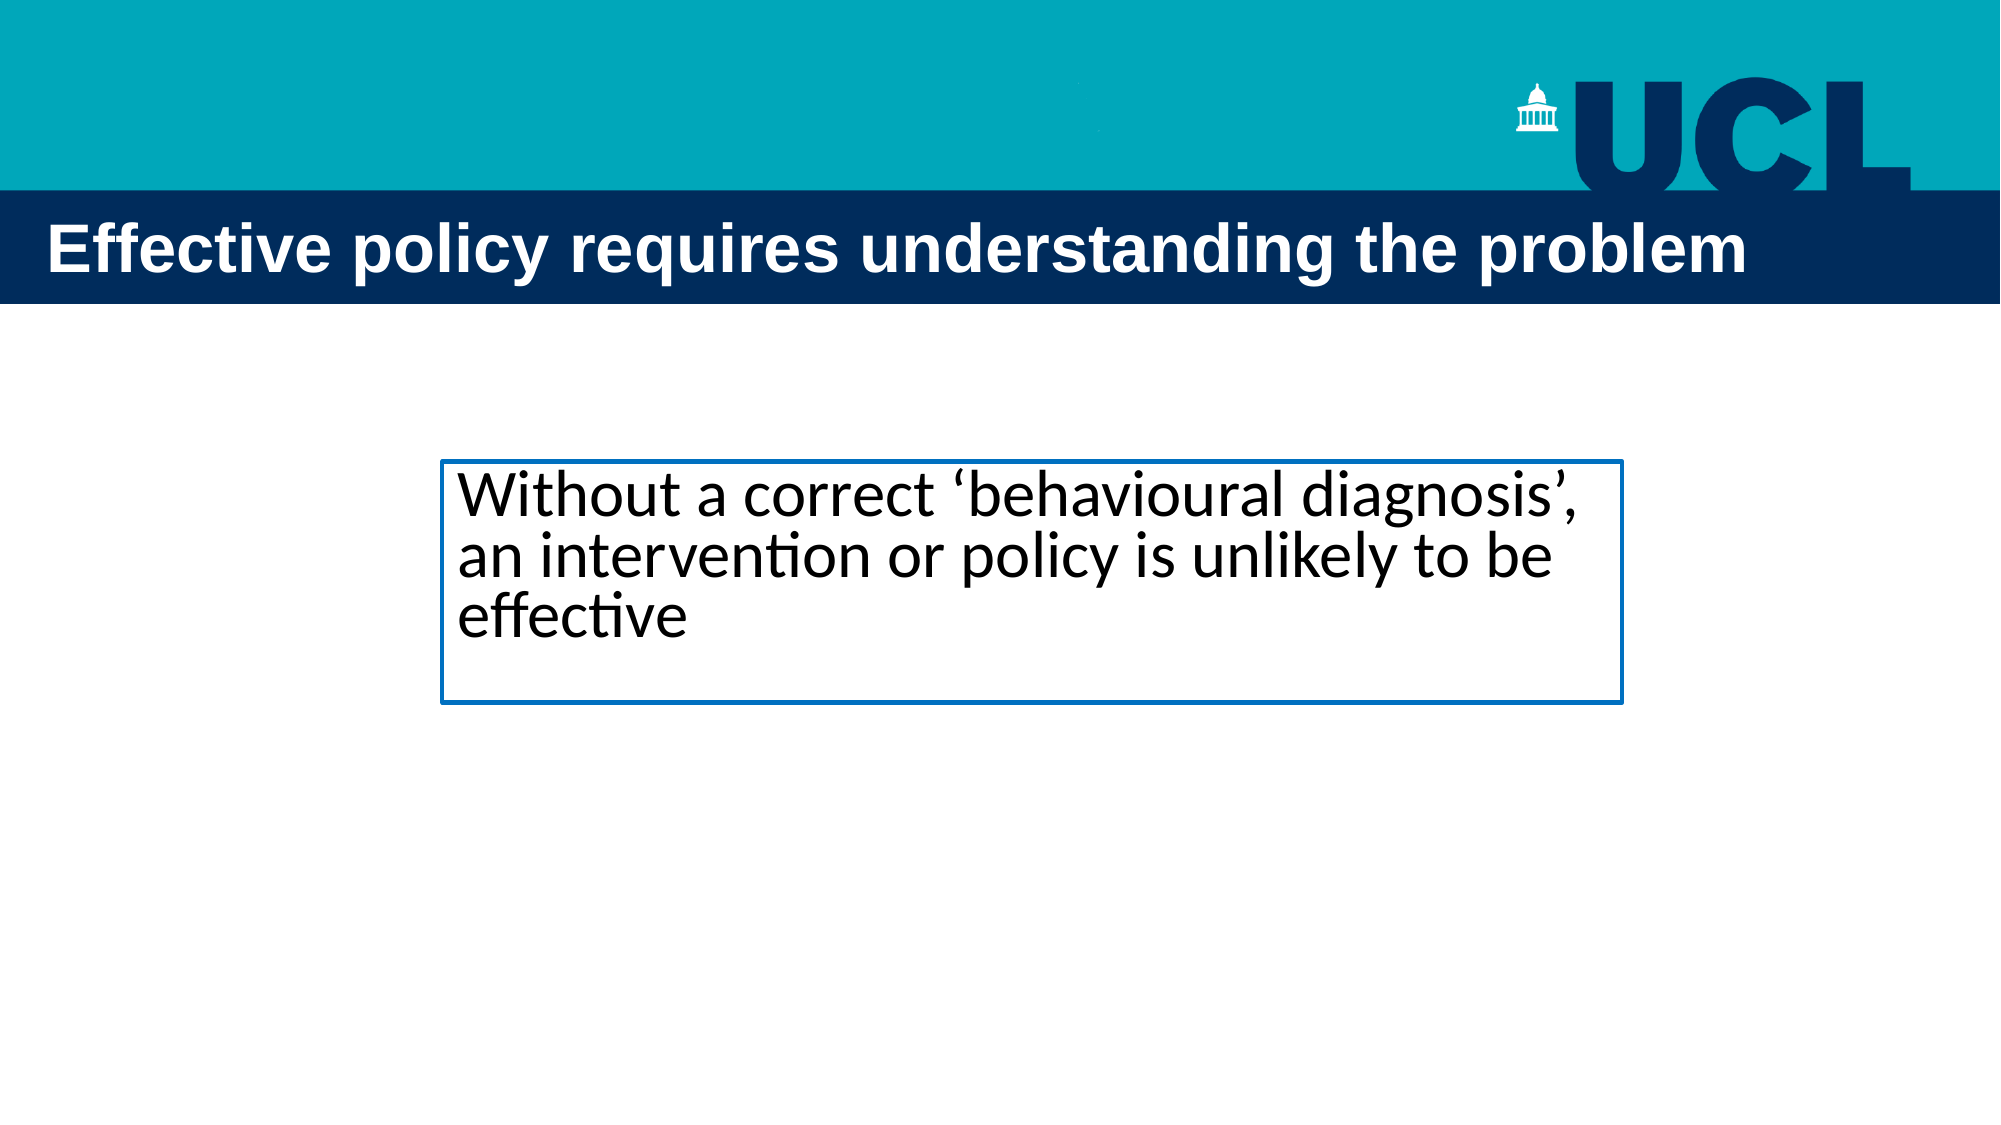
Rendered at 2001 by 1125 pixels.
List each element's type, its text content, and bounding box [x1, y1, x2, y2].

picture [0, 0, 2000, 338]
list Without a correct ‘behavioural diagnosis’, an intervention or policy is unlikely to be effective [442, 461, 1623, 703]
title Effective policy requires understanding the problem [31, 184, 1863, 319]
